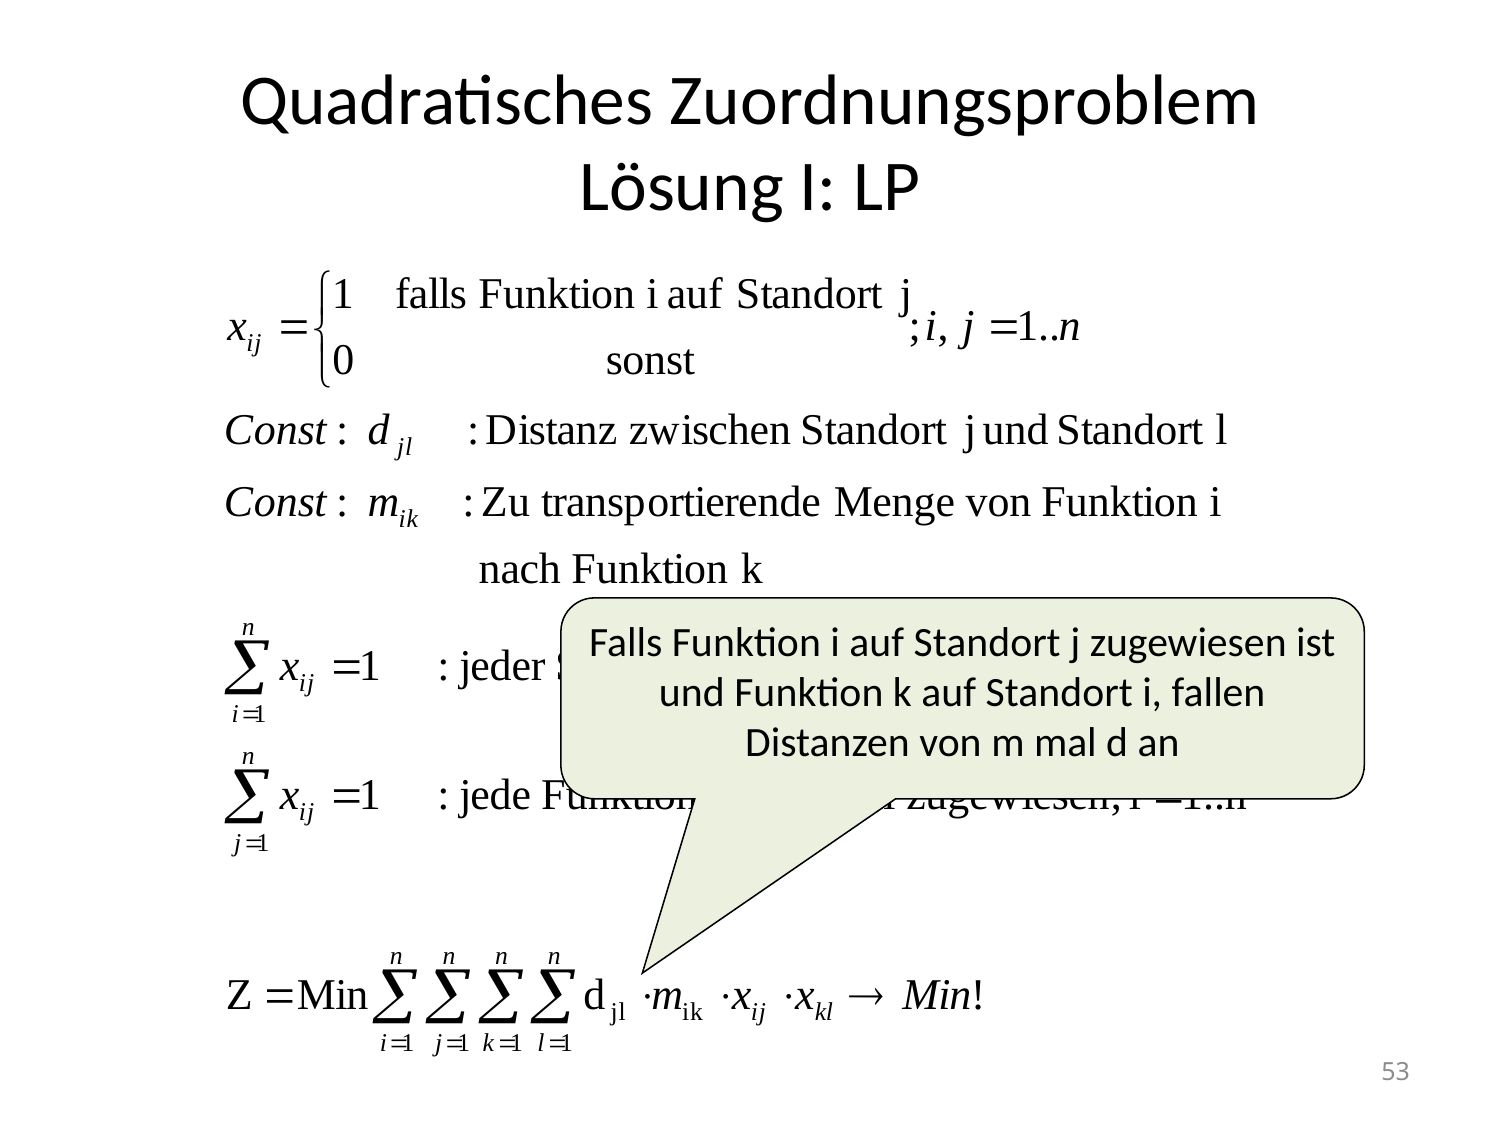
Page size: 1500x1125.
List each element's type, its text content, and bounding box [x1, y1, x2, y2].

text_box Falls Funktion i auf Standort j zugewiesen ist und Funktion k auf Standort i, fallen Distanzen von m mal d an [1262, 597, 1365, 799]
title Quadratisches Zuordnungsproblem Lösung I: LP [75, 45, 1425, 233]
slide_number 53 [1074, 1042, 1425, 1103]
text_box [218, 259, 1259, 1069]
